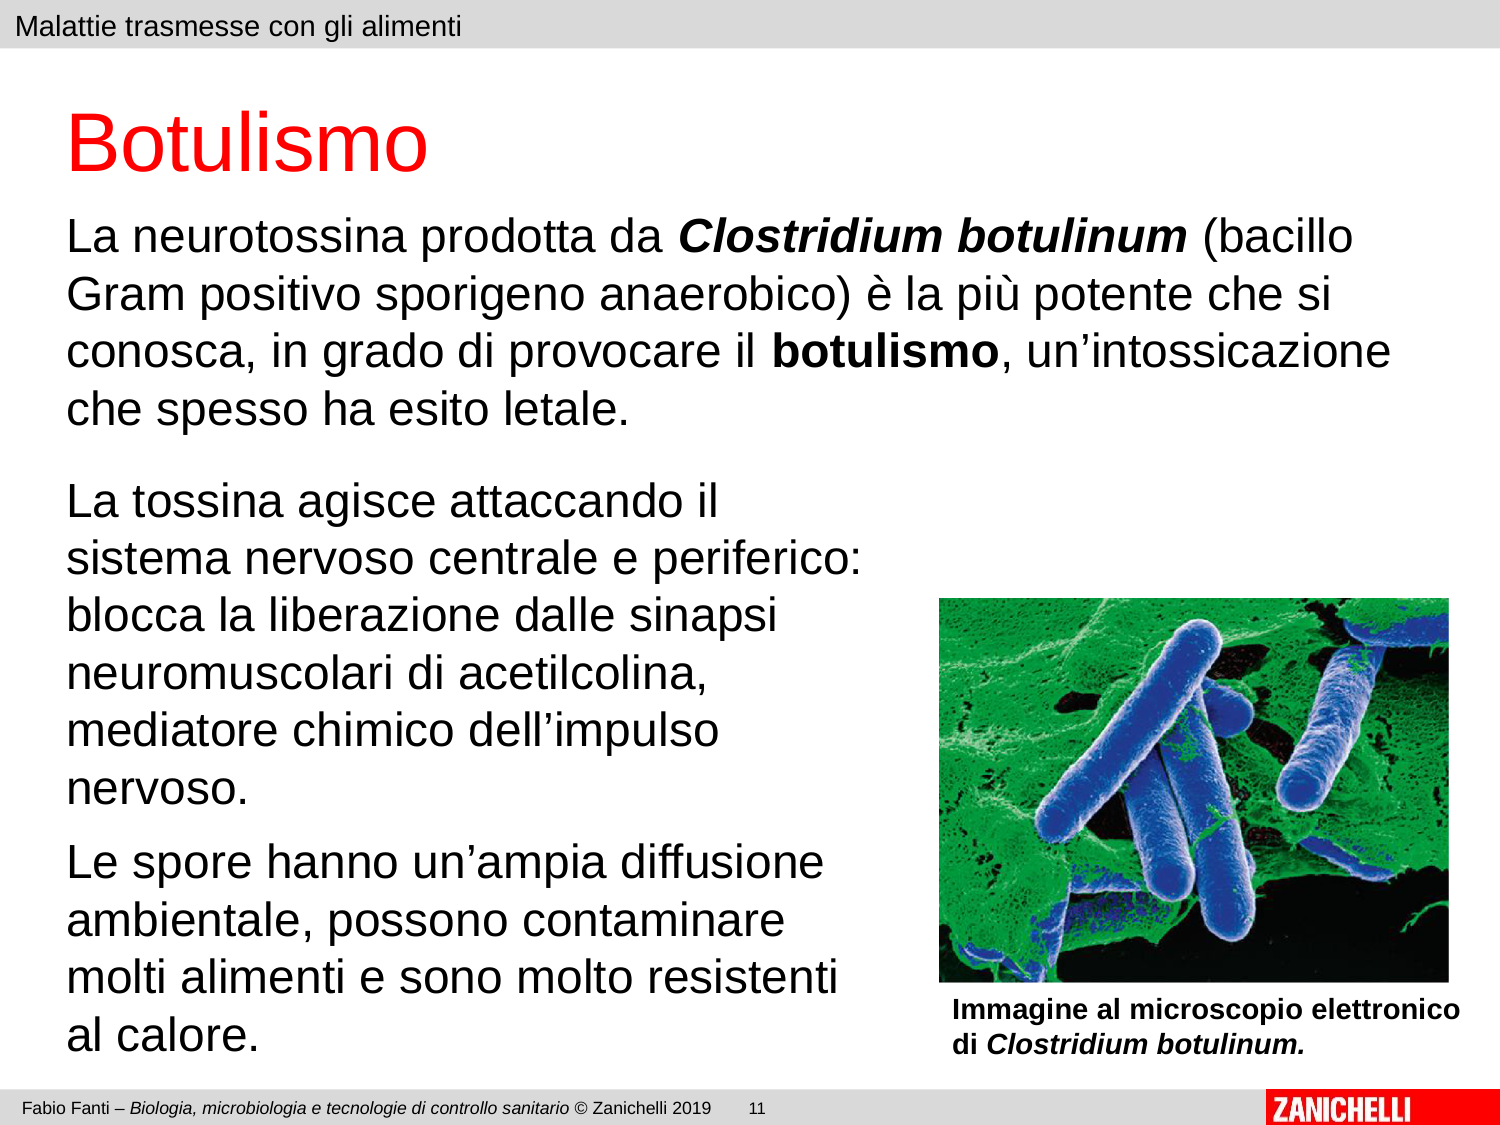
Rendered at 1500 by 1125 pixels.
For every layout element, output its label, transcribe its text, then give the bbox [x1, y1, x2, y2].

text_box Malattie trasmesse con gli alimenti [0, 0, 1500, 49]
text_box Immagine al microscopio elettronico di Clostridium botulinum. [937, 982, 1487, 1068]
picture [939, 598, 1449, 983]
text_box Botulismo [51, 80, 1447, 220]
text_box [0, 1089, 1500, 1125]
text_box La tossina agisce attaccando il sistema nervoso centrale e periferico: blocca la liberazione dalle sinapsi neuromuscolari di acetilcolina, mediatore chimico dell’impulso nervoso. Le spore hanno un’ampia diffusione ambientale, possono contaminare molti alimenti e sono molto resistenti al calore. [51, 461, 904, 1069]
text_box La neurotossina prodotta da Clostridium botulinum (bacillo Gram positivo sporigeno anaerobico) è la più potente che si conosca, in grado di provocare il botulismo, un’intossicazione che spesso ha esito letale. [51, 197, 1436, 443]
